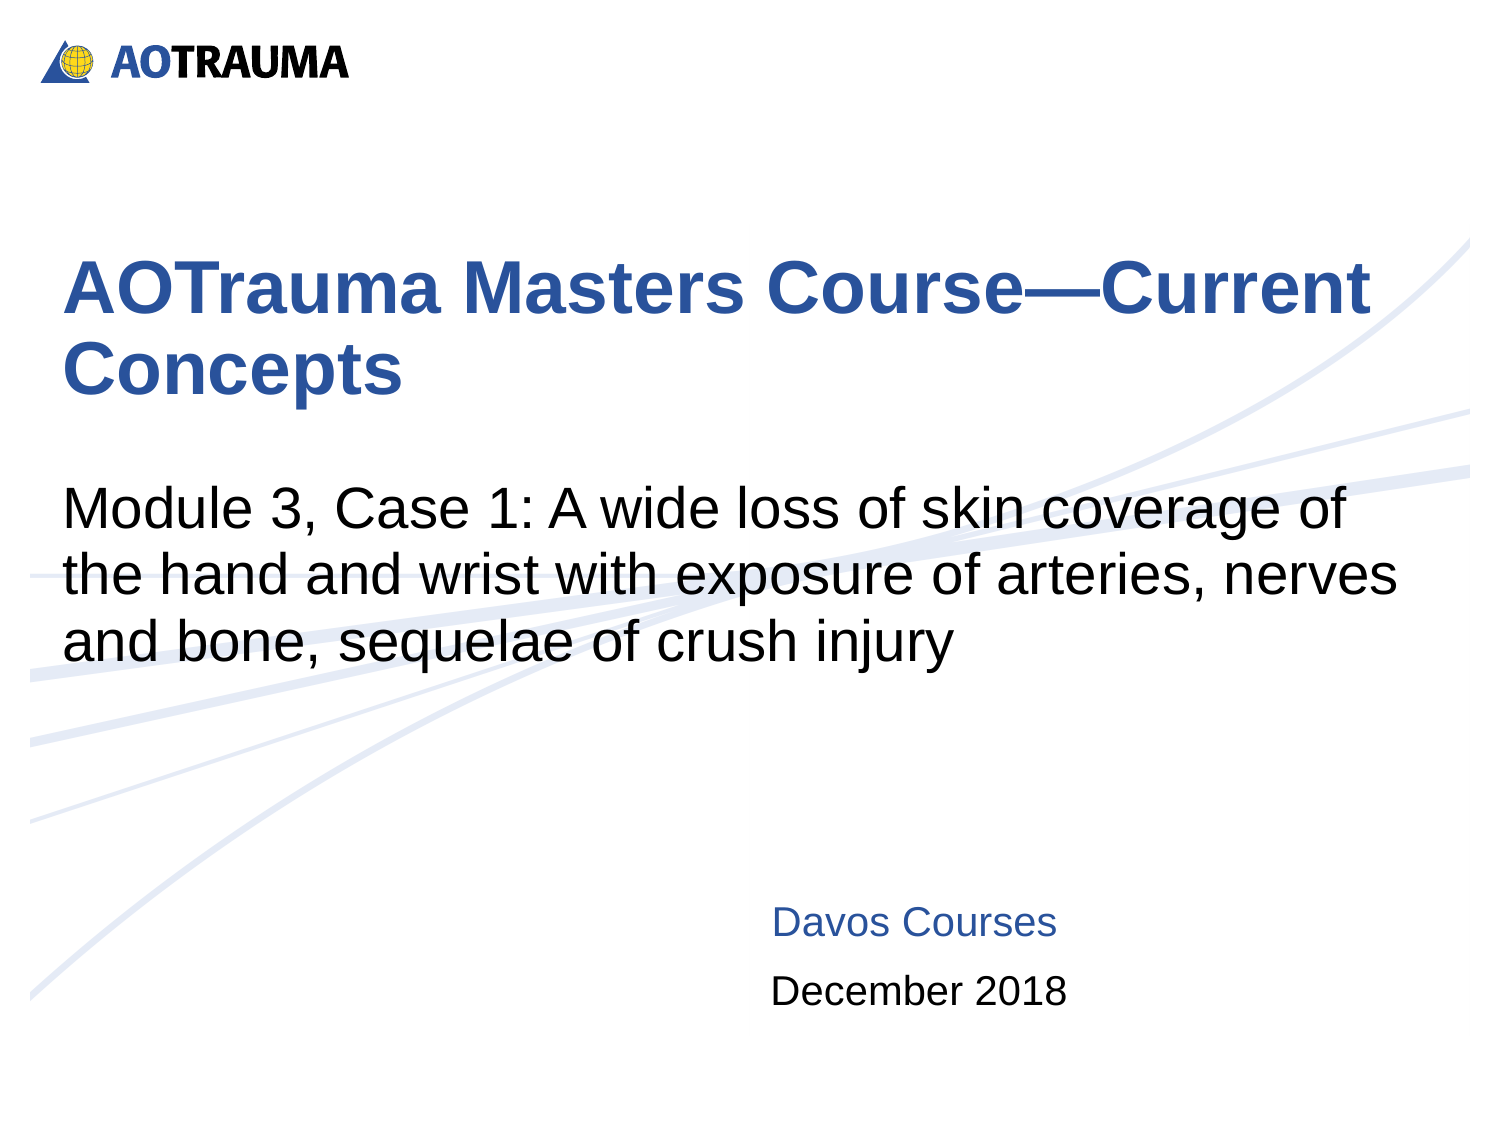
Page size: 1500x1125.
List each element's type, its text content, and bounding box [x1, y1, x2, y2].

picture [30, 224, 1470, 1036]
subtitle Module 3, Case 1: A wide loss of skin coverage of the hand and wrist with exposure of arteries, nerves and bone, sequelae of crush injury [62, 475, 1422, 551]
list December 2018 [770, 967, 1422, 1030]
title AOTrauma Masters Course―Current Concepts [62, 248, 1422, 325]
list Davos Courses [771, 898, 1422, 961]
